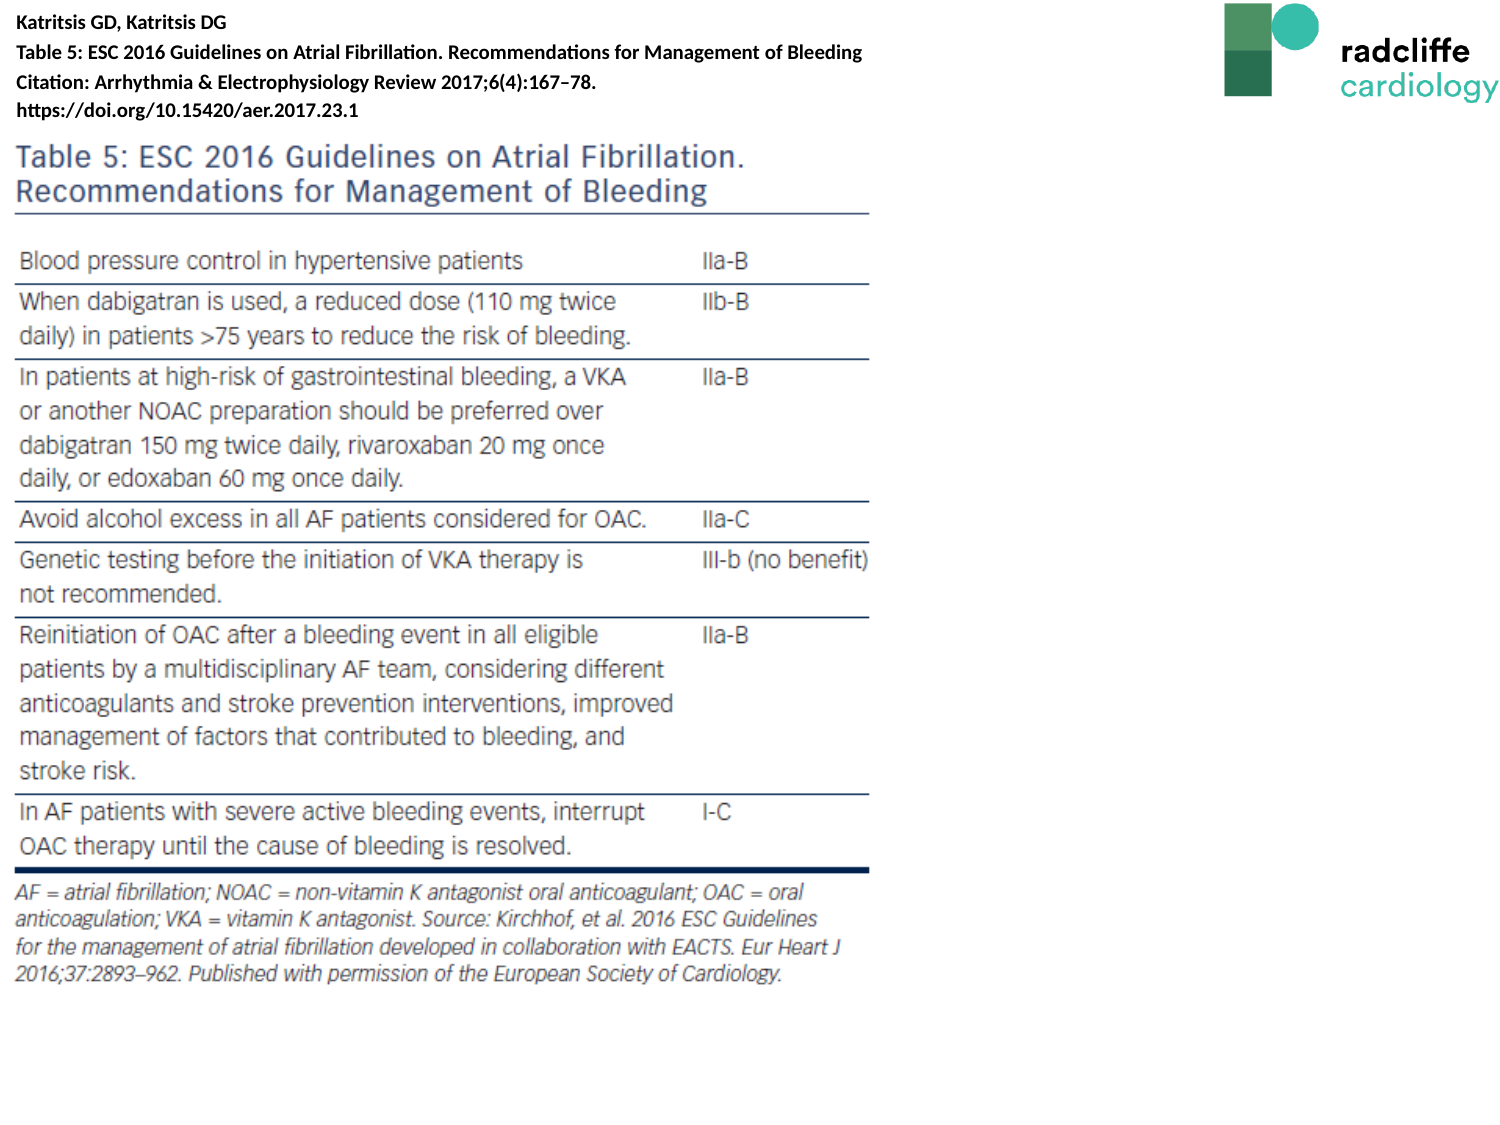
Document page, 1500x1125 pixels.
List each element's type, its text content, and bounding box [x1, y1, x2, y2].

picture [1224, 1, 1499, 104]
text_box Citation: Arrhythmia & Electrophysiology Review 2017;6(4):167–78. [1, 60, 1224, 89]
picture [1, 124, 882, 1005]
text_box https://doi.org/10.15420/aer.2017.23.1 [1, 89, 1500, 129]
text_box Katritsis GD, Katritsis DG [1, 1, 939, 31]
text_box Table 5: ESC 2016 Guidelines on Atrial Fibrillation. Recommendations for Management of Bleeding [1, 31, 1224, 60]
